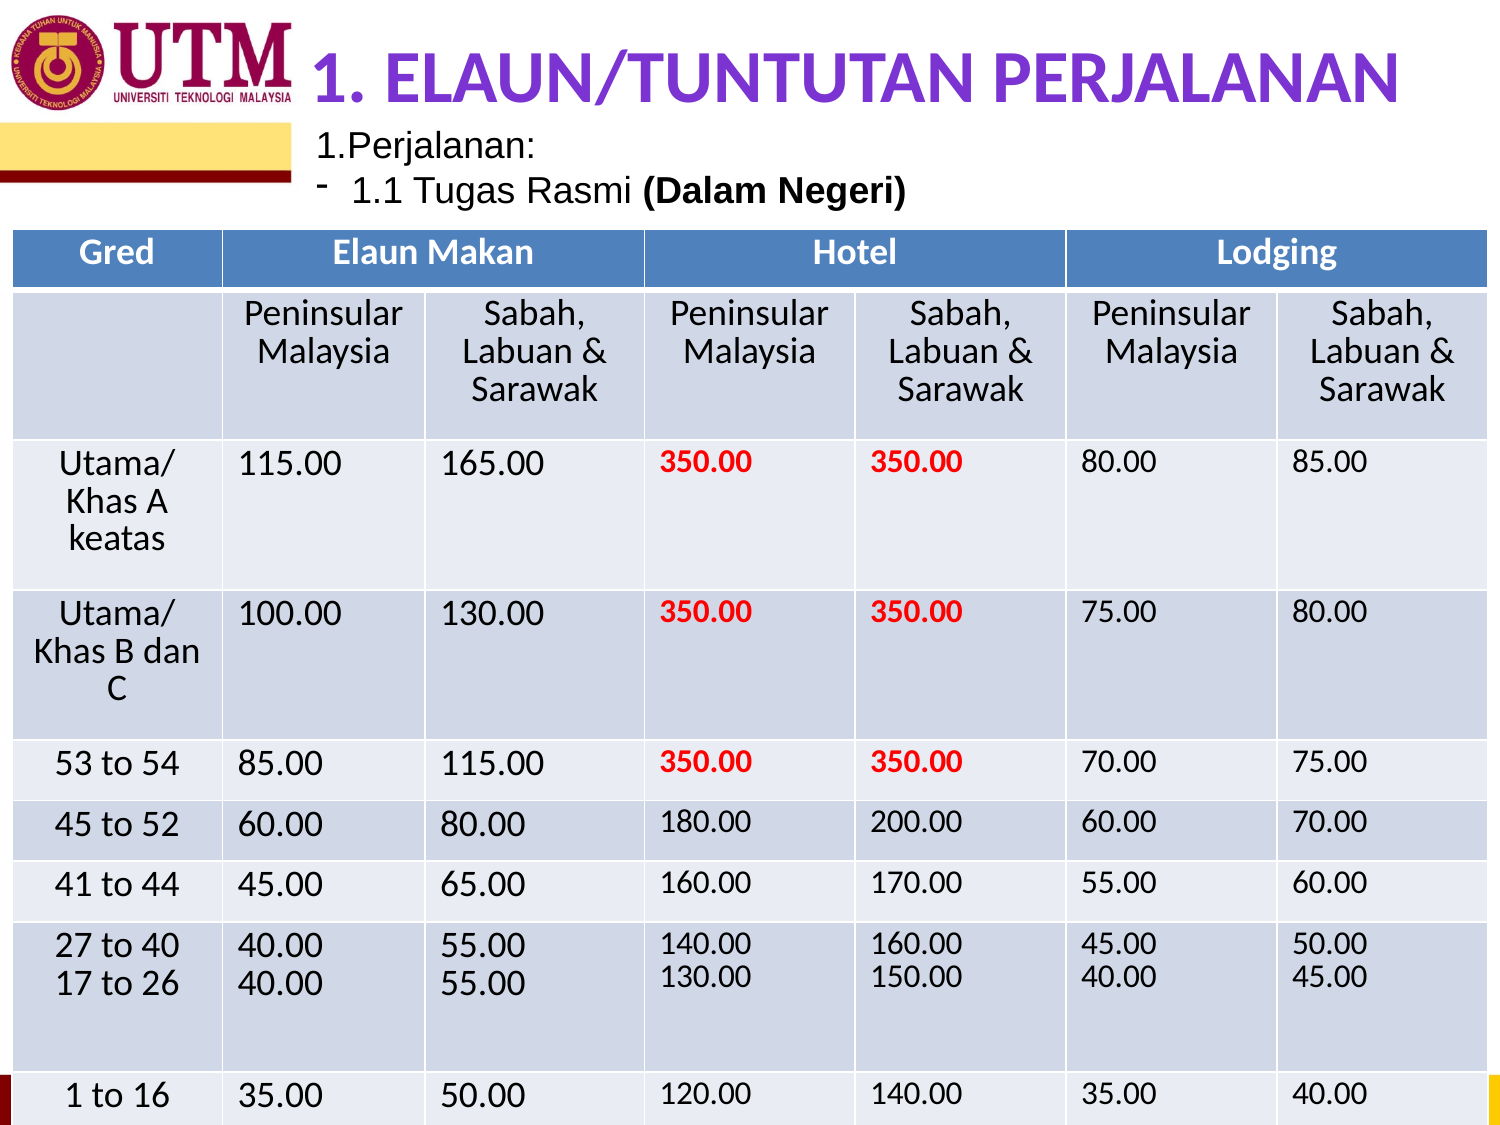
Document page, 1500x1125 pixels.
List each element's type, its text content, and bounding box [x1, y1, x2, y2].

table_cell Sabah, Labuan & Sarawak [1278, 293, 1487, 439]
table_cell 55.00 [1067, 862, 1276, 921]
table_cell Sabah, Labuan & Sarawak [426, 293, 644, 439]
table_cell 80.00 [426, 801, 644, 860]
table_cell [13, 293, 222, 439]
table_cell 40.00 [1278, 1073, 1487, 1125]
table_cell 41 to 44 [13, 862, 222, 921]
table_cell 100.00 [223, 591, 424, 739]
table_cell 27 to 40 17 to 26 [13, 923, 222, 1071]
table_cell 350.00 [856, 741, 1065, 800]
table_cell Sabah, Labuan & Sarawak [856, 293, 1065, 439]
table_cell 350.00 [856, 441, 1065, 589]
table_cell Peninsular Malaysia [645, 293, 854, 439]
table_cell 45 to 52 [13, 801, 222, 860]
table_cell 65.00 [426, 862, 644, 921]
table_cell 165.00 [426, 441, 644, 589]
table_cell 1 to 16 [13, 1073, 222, 1125]
table_cell 60.00 [1067, 801, 1276, 860]
text_box 1.Perjalanan: 1.1 Tugas Rasmi (Dalam Negeri) [301, 174, 1274, 219]
table_header Hotel [645, 230, 1065, 287]
table_cell 53 to 54 [13, 741, 222, 800]
table_cell 130.00 [426, 591, 644, 739]
table_cell 45.00 [223, 862, 424, 921]
table_cell 45.00 40.00 [1067, 923, 1276, 1071]
table_cell 140.00 130.00 [645, 923, 854, 1071]
table_cell 200.00 [856, 801, 1065, 860]
table_cell 55.00 55.00 [426, 923, 644, 1071]
table_cell 85.00 [223, 741, 424, 800]
table_cell 115.00 [426, 741, 644, 800]
table_cell 350.00 [645, 591, 854, 739]
table_cell 70.00 [1278, 801, 1487, 860]
table_cell 180.00 [645, 801, 854, 860]
table_cell 115.00 [223, 441, 424, 589]
table_cell 85.00 [1278, 441, 1487, 589]
table_cell 120.00 [645, 1073, 854, 1125]
table_cell 160.00 [645, 862, 854, 921]
table_cell Utama/Khas B dan C [13, 591, 222, 739]
table_cell Peninsular Malaysia [1067, 293, 1276, 439]
table_cell 40.00 40.00 [223, 923, 424, 1071]
table_cell 80.00 [1067, 441, 1276, 589]
table_cell 350.00 [856, 591, 1065, 739]
table_header Gred [13, 230, 222, 287]
table_cell 50.00 45.00 [1278, 923, 1487, 1071]
table_cell 60.00 [223, 801, 424, 860]
table_cell Peninsular Malaysia [223, 293, 424, 439]
table_cell 350.00 [645, 741, 854, 800]
table_cell 35.00 [1067, 1073, 1276, 1125]
table_cell 75.00 [1278, 741, 1487, 800]
table_cell 80.00 [1278, 591, 1487, 739]
picture [0, 0, 1500, 1125]
table_cell 70.00 [1067, 741, 1276, 800]
table_cell 350.00 [645, 441, 854, 589]
table_cell 170.00 [856, 862, 1065, 921]
title 1. Elaun/tuntutan perjalanan [289, 0, 1423, 174]
table_header Lodging [1067, 230, 1487, 287]
table_cell 75.00 [1067, 591, 1276, 739]
table_cell 160.00 150.00 [856, 923, 1065, 1071]
table_cell Utama/Khas A keatas [13, 441, 222, 589]
table_cell 140.00 [856, 1073, 1065, 1125]
table_cell 50.00 [426, 1073, 644, 1125]
table_cell 35.00 [223, 1073, 424, 1125]
table_header Elaun Makan [223, 230, 644, 287]
table_cell 60.00 [1278, 862, 1487, 921]
